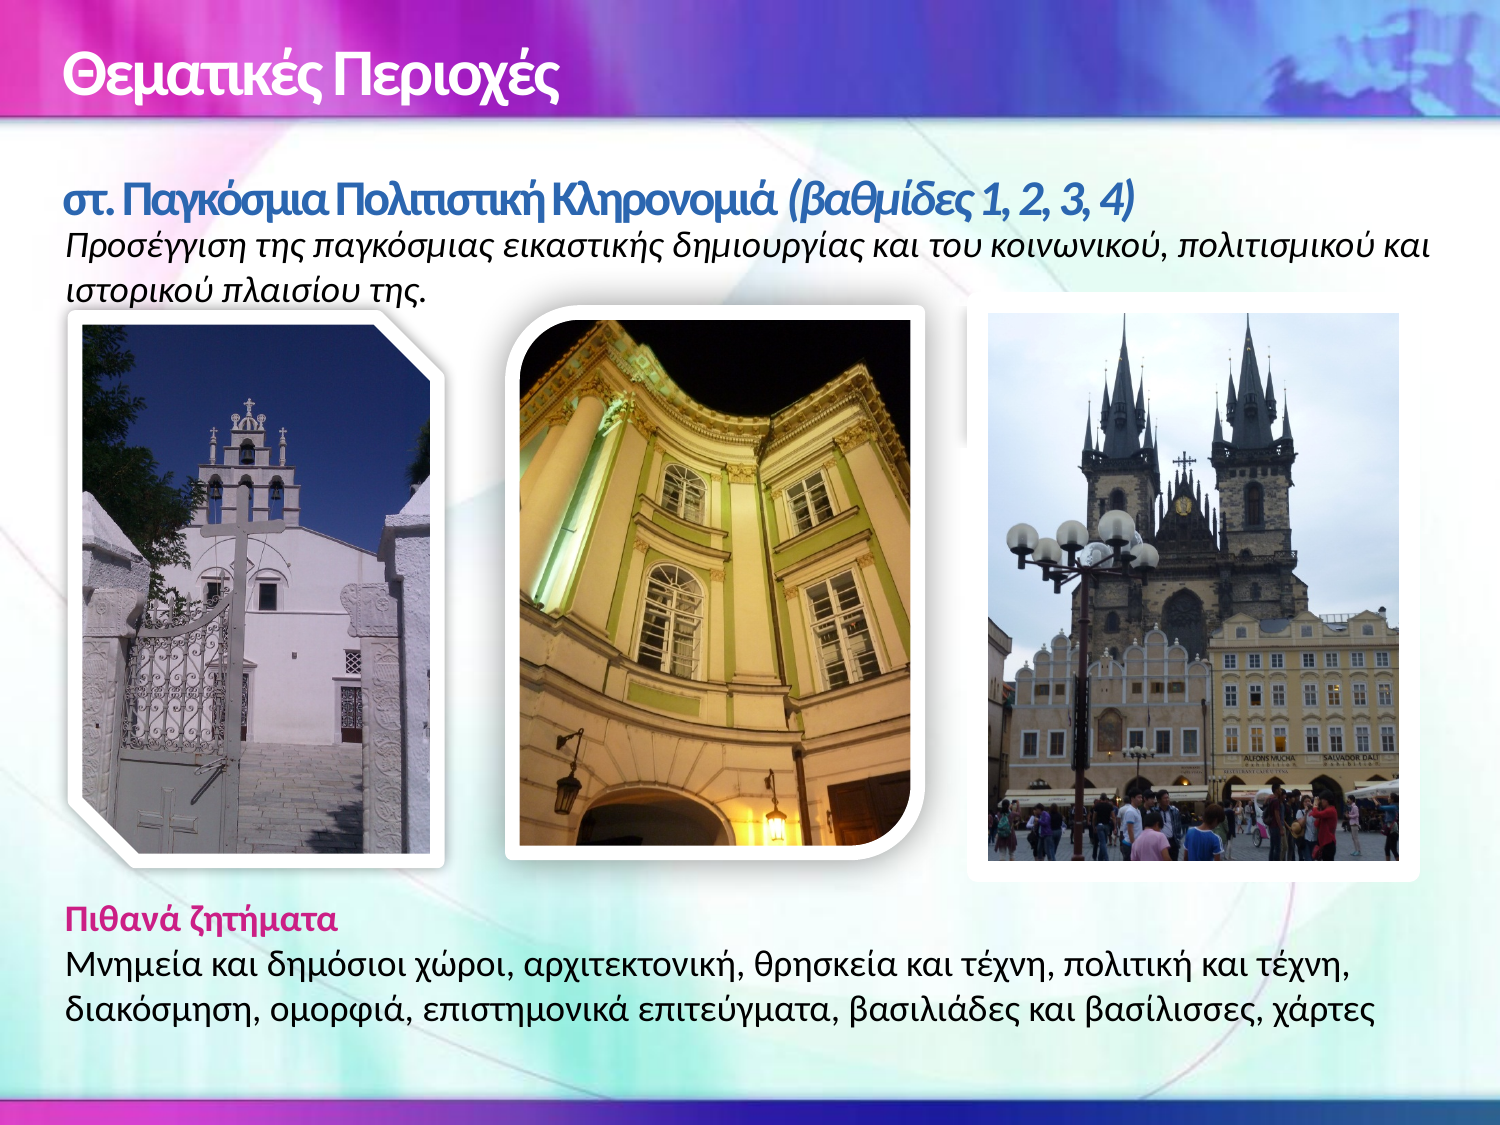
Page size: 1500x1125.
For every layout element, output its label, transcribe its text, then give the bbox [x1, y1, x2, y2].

text_box Προσέγγιση της παγκόσμιας εικαστικής δημιουργίας και του κοινωνικού, πολιτισμικού και ιστορικού πλαισίου της. Πιθανά ζητήματα Μνημεία και δημόσιοι χώροι, αρχιτεκτονική, θρησκεία και τέχνη, πολιτική και τέχνη, διακόσμηση, ομορφιά, επιστημονικά επιτεύγματα, βασιλιάδες και βασίλισσες, χάρτες [49, 212, 1463, 1037]
title Θεματικές Περιοχές στ. Παγκόσμια Πολιτιστική Κληρονομιά (βαθμίδες 1, 2, 3, 4) [62, 37, 1438, 147]
picture [0, 0, 1500, 1125]
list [74, 317, 438, 862]
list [512, 312, 918, 854]
